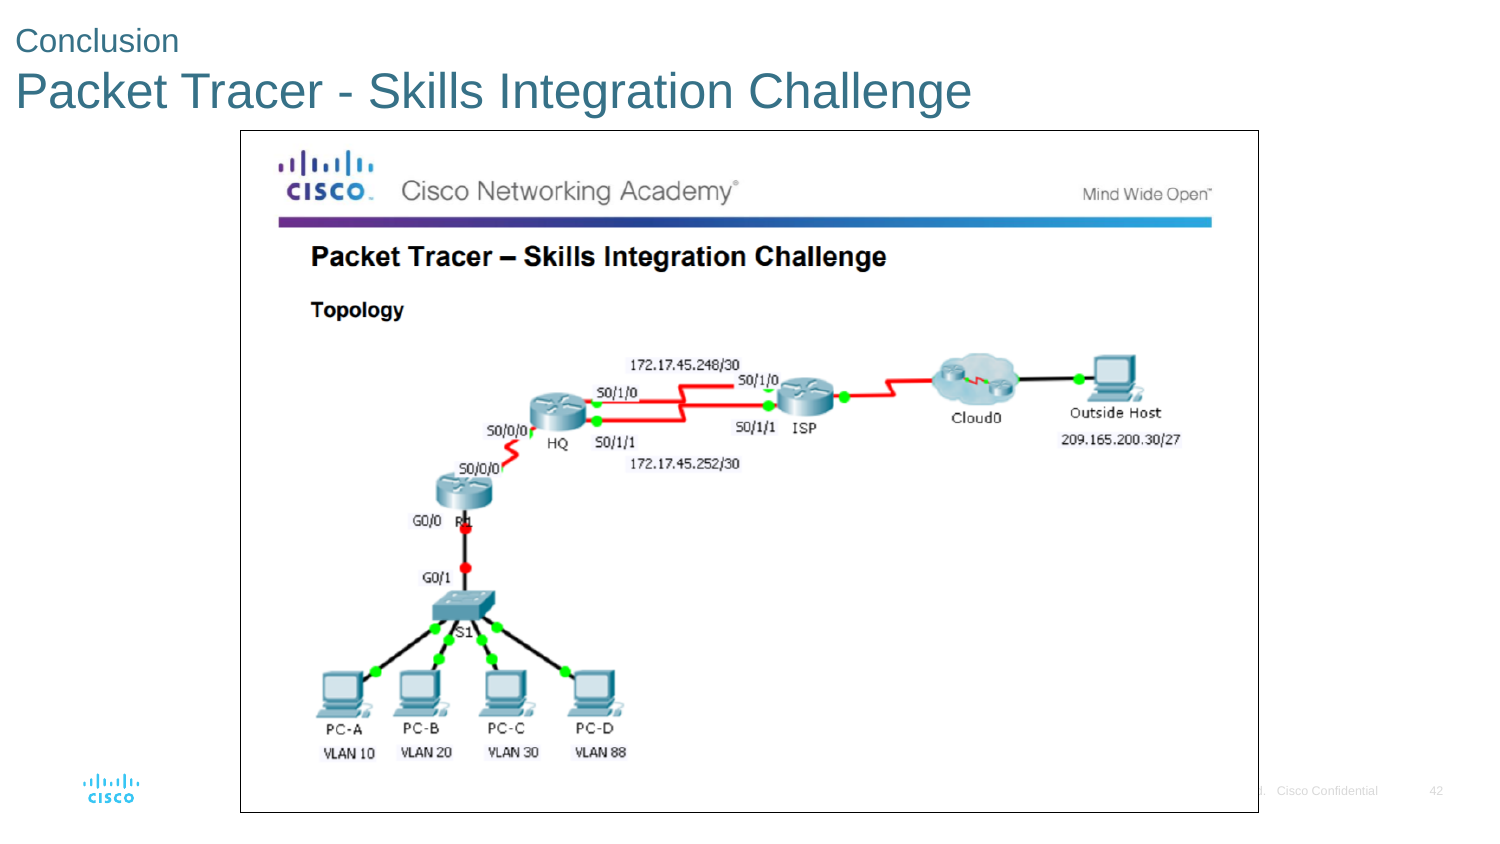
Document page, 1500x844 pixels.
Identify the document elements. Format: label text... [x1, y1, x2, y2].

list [240, 130, 1260, 813]
title Conclusion Packet Tracer - Skills Integration Challenge [0, 6, 1500, 131]
